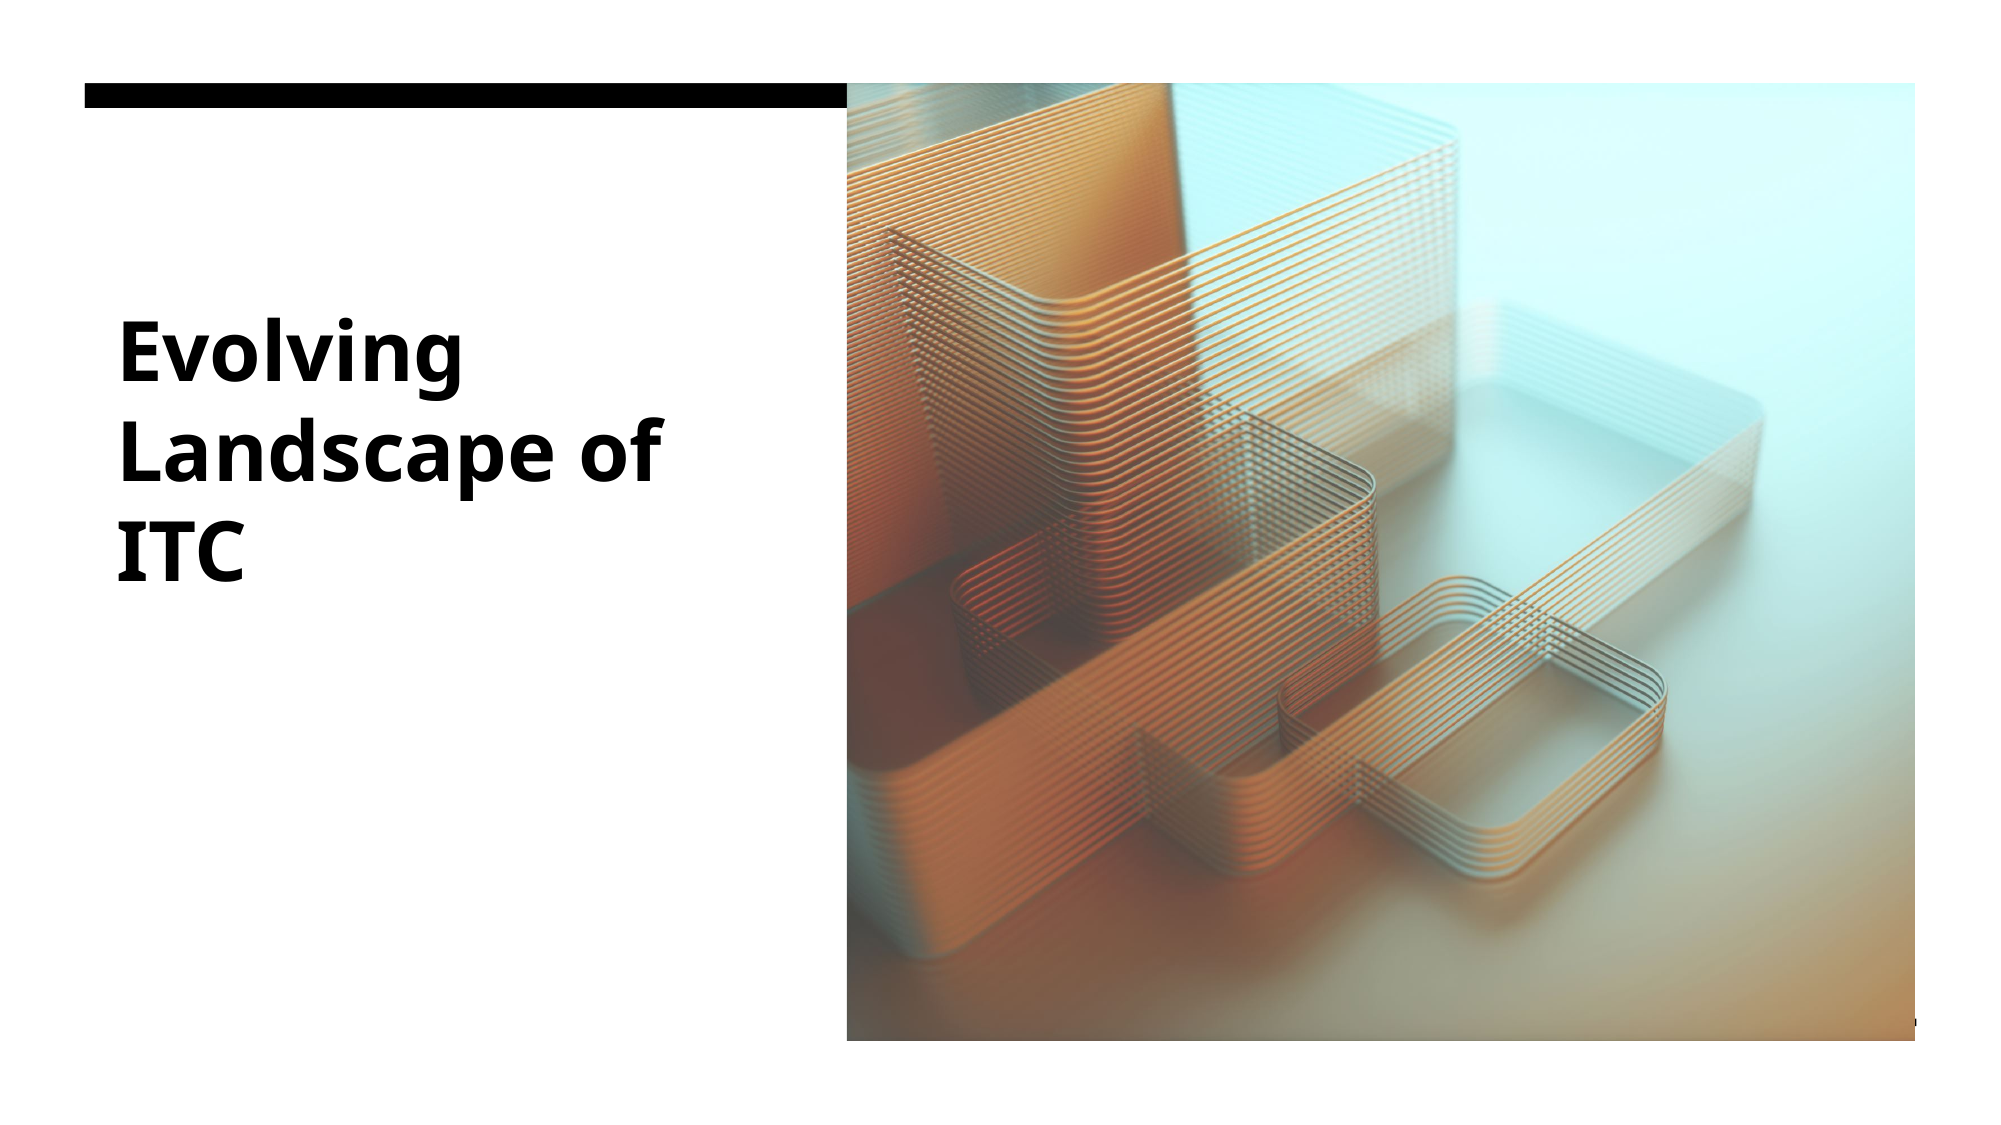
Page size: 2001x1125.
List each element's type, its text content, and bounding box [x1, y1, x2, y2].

picture [846, 83, 1915, 1041]
title Evolving Landscape of ITC [101, 290, 776, 834]
